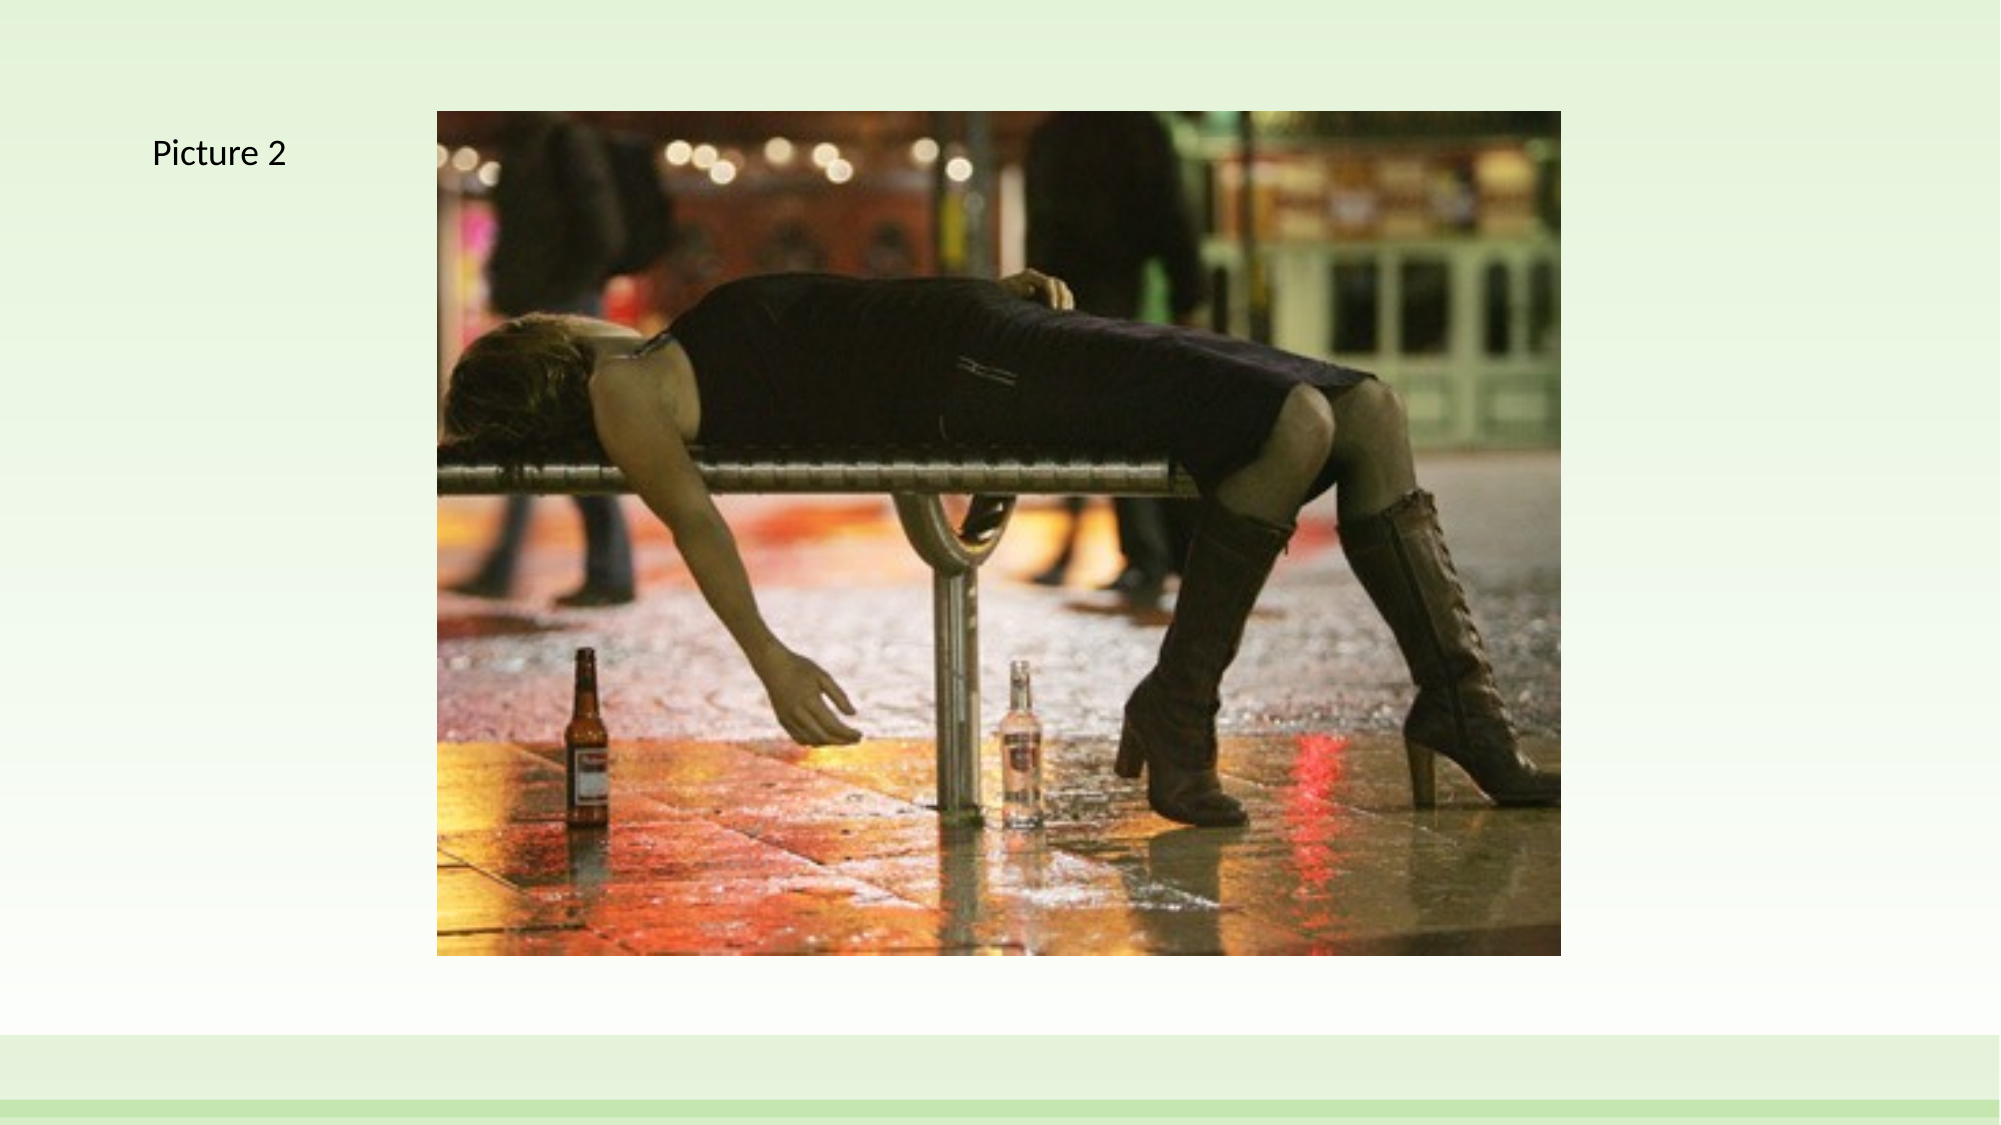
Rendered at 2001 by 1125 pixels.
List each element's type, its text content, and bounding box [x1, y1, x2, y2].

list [436, 111, 1561, 956]
text_box Picture 2 [137, 120, 436, 181]
